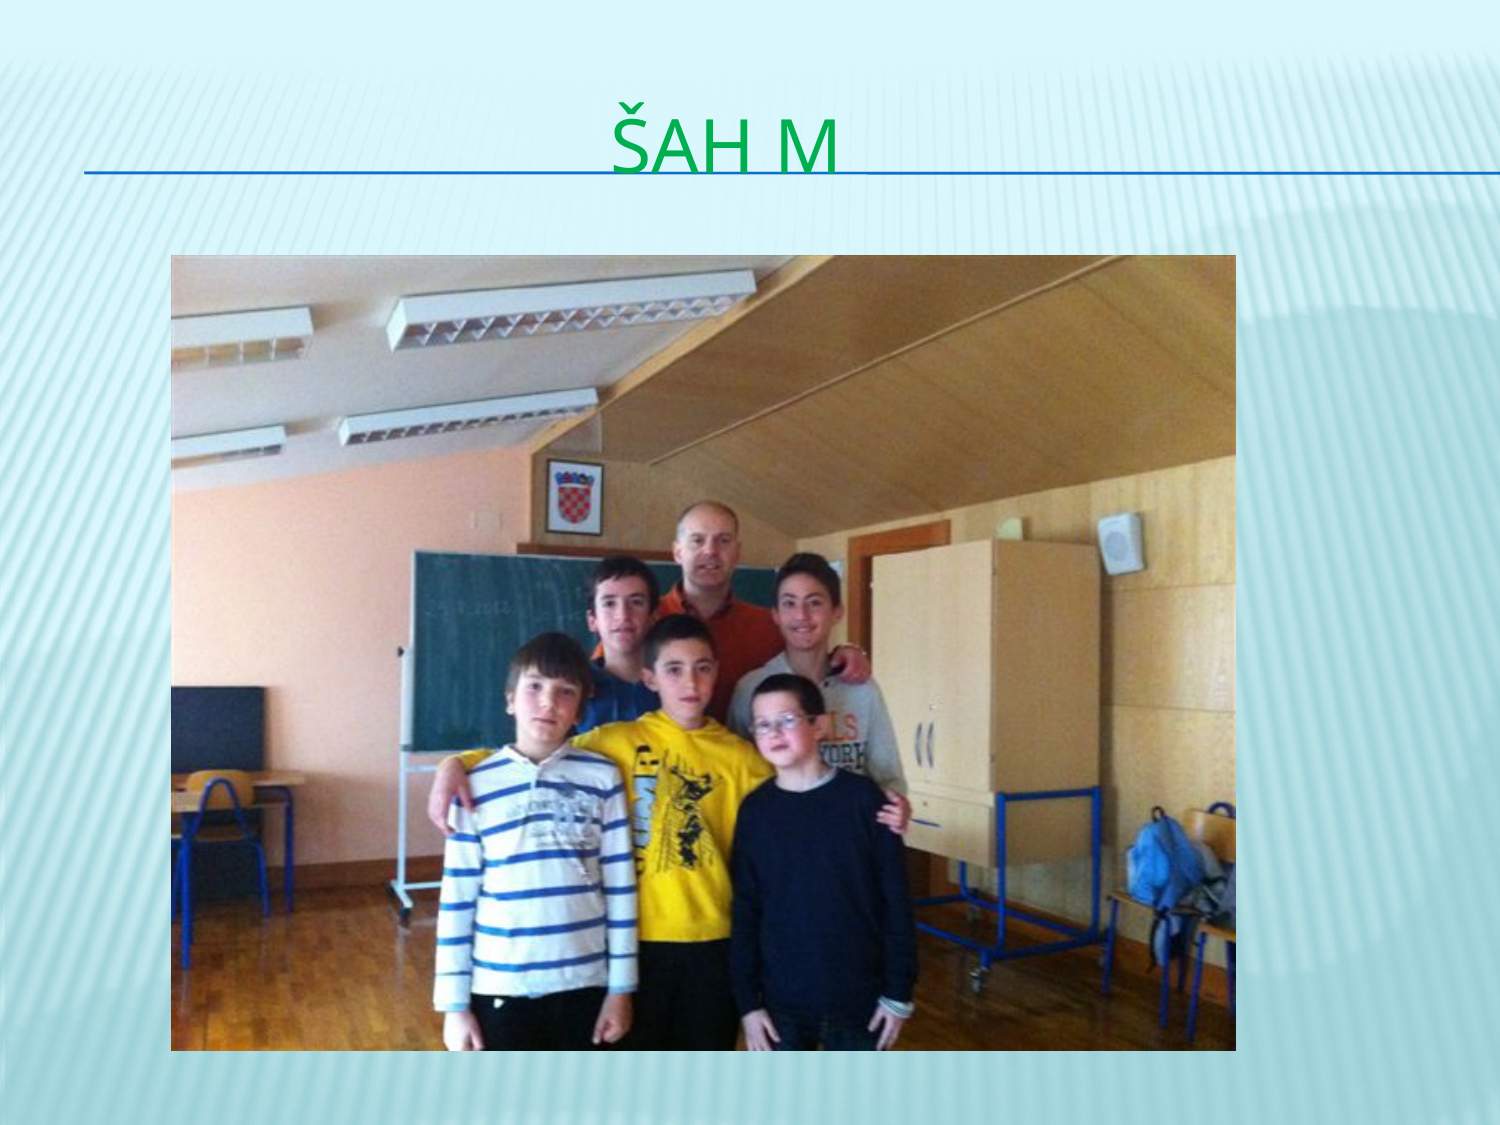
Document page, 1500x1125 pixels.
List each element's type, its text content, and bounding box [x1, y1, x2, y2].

picture [170, 254, 1236, 1051]
title Šah M [50, 75, 1475, 213]
